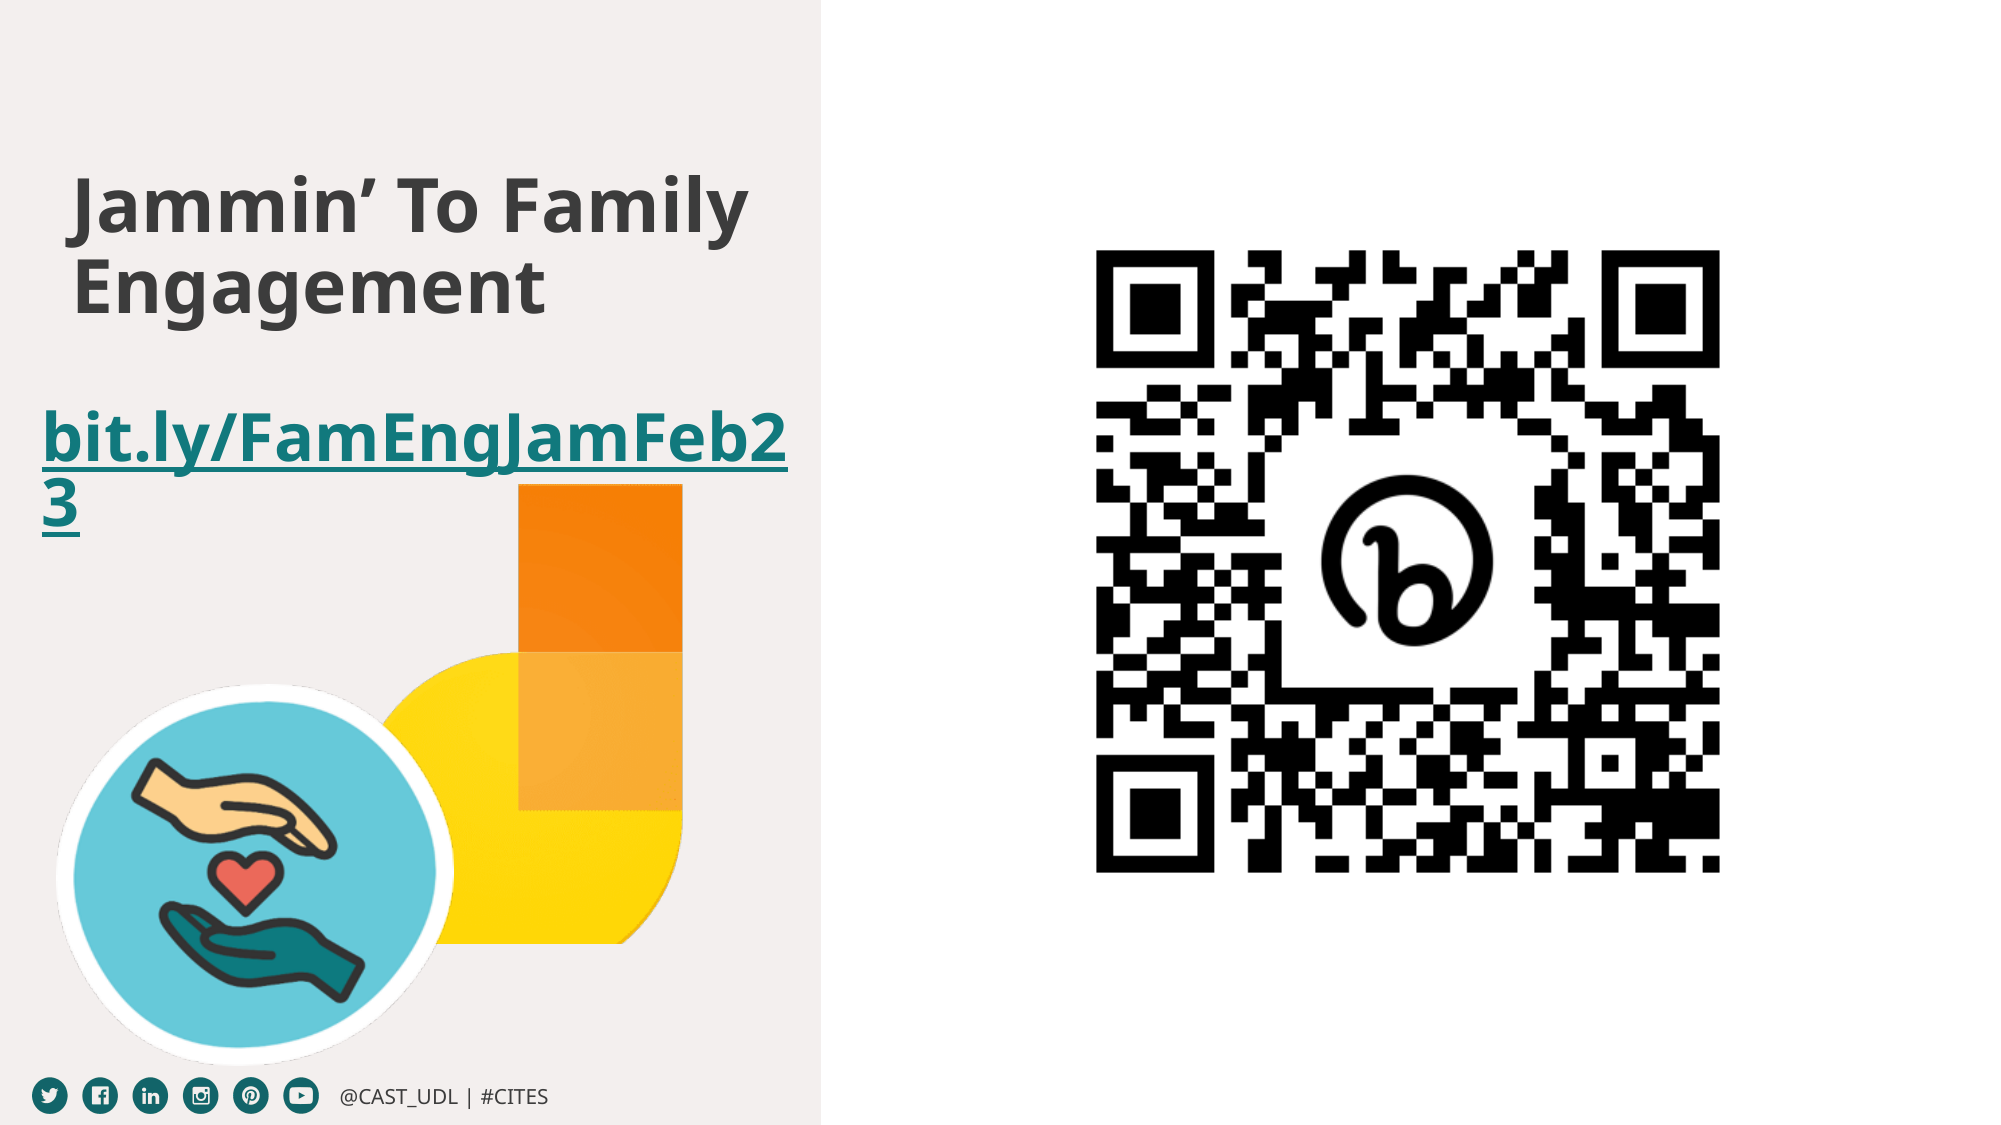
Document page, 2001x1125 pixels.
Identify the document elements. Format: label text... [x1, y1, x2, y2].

list bit.ly/FamEngJamFeb23 [26, 388, 810, 971]
picture [56, 484, 810, 1066]
picture [1017, 171, 1801, 954]
picture [32, 1077, 319, 1114]
title Jammin’ To Family Engagement [56, 75, 766, 338]
